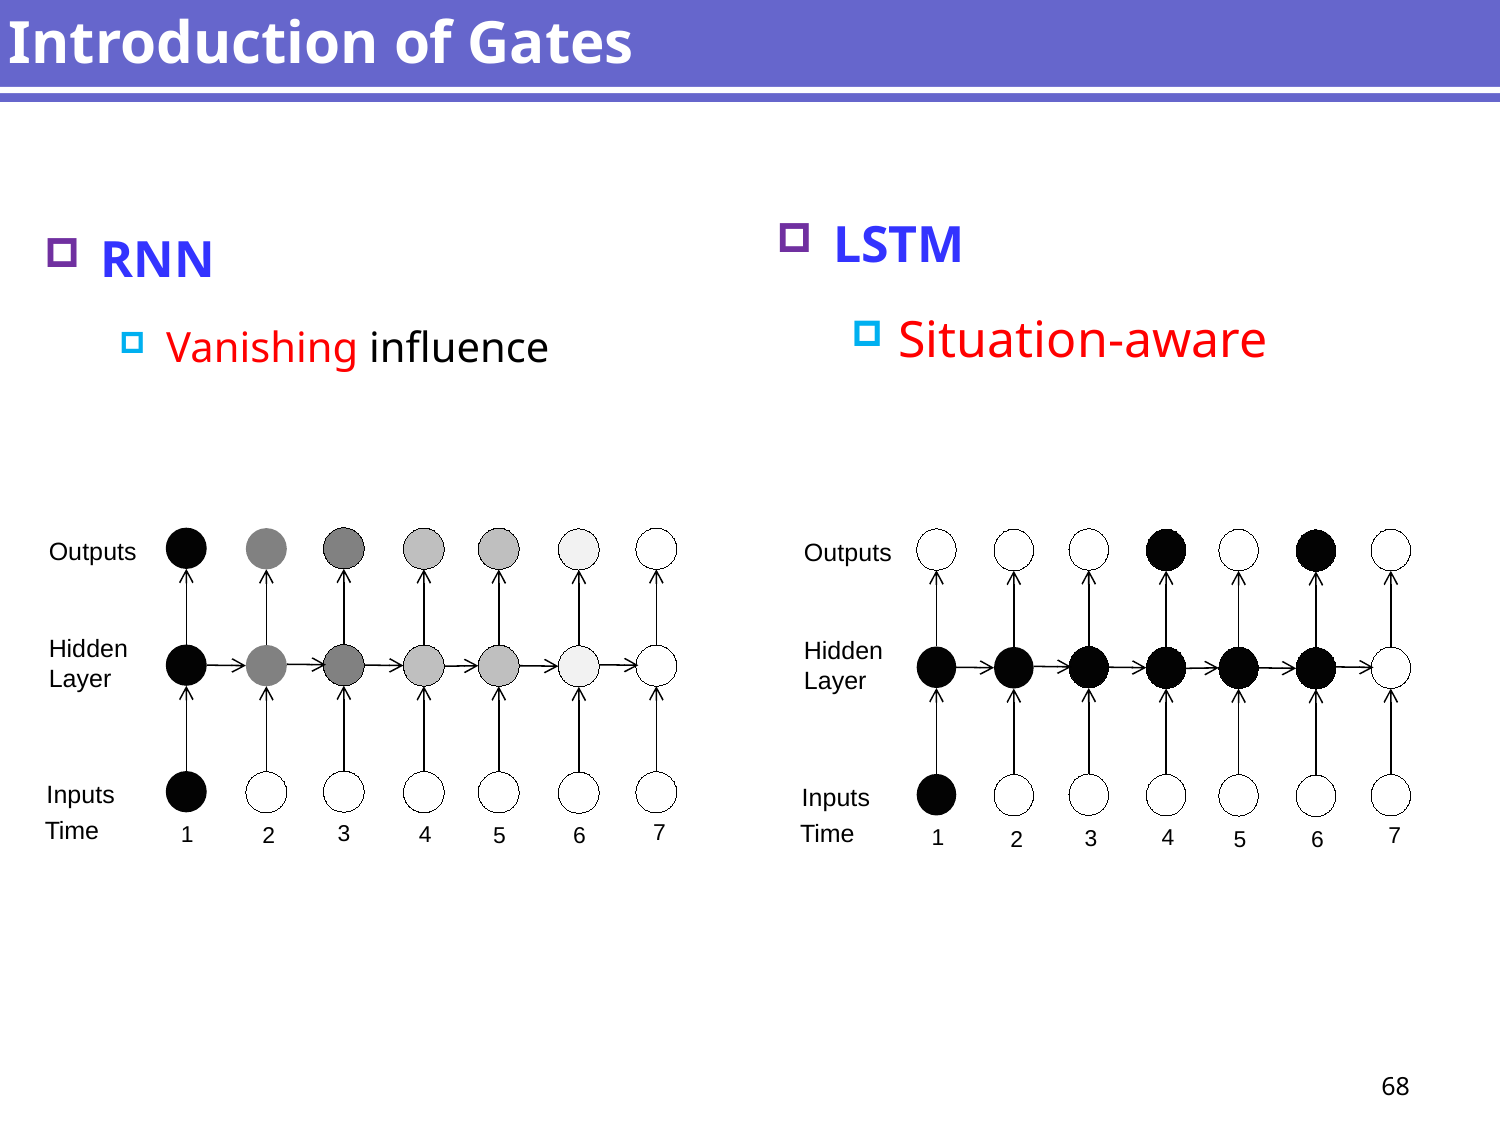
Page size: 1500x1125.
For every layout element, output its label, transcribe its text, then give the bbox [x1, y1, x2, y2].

list RNN Vanishing influence [29, 125, 739, 1047]
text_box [29, 527, 680, 861]
text_box LSTM Situation-aware [761, 125, 1471, 1047]
slide_number 68 [1293, 1058, 1425, 1112]
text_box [785, 528, 1414, 865]
title Introduction of Gates [0, 7, 1309, 73]
